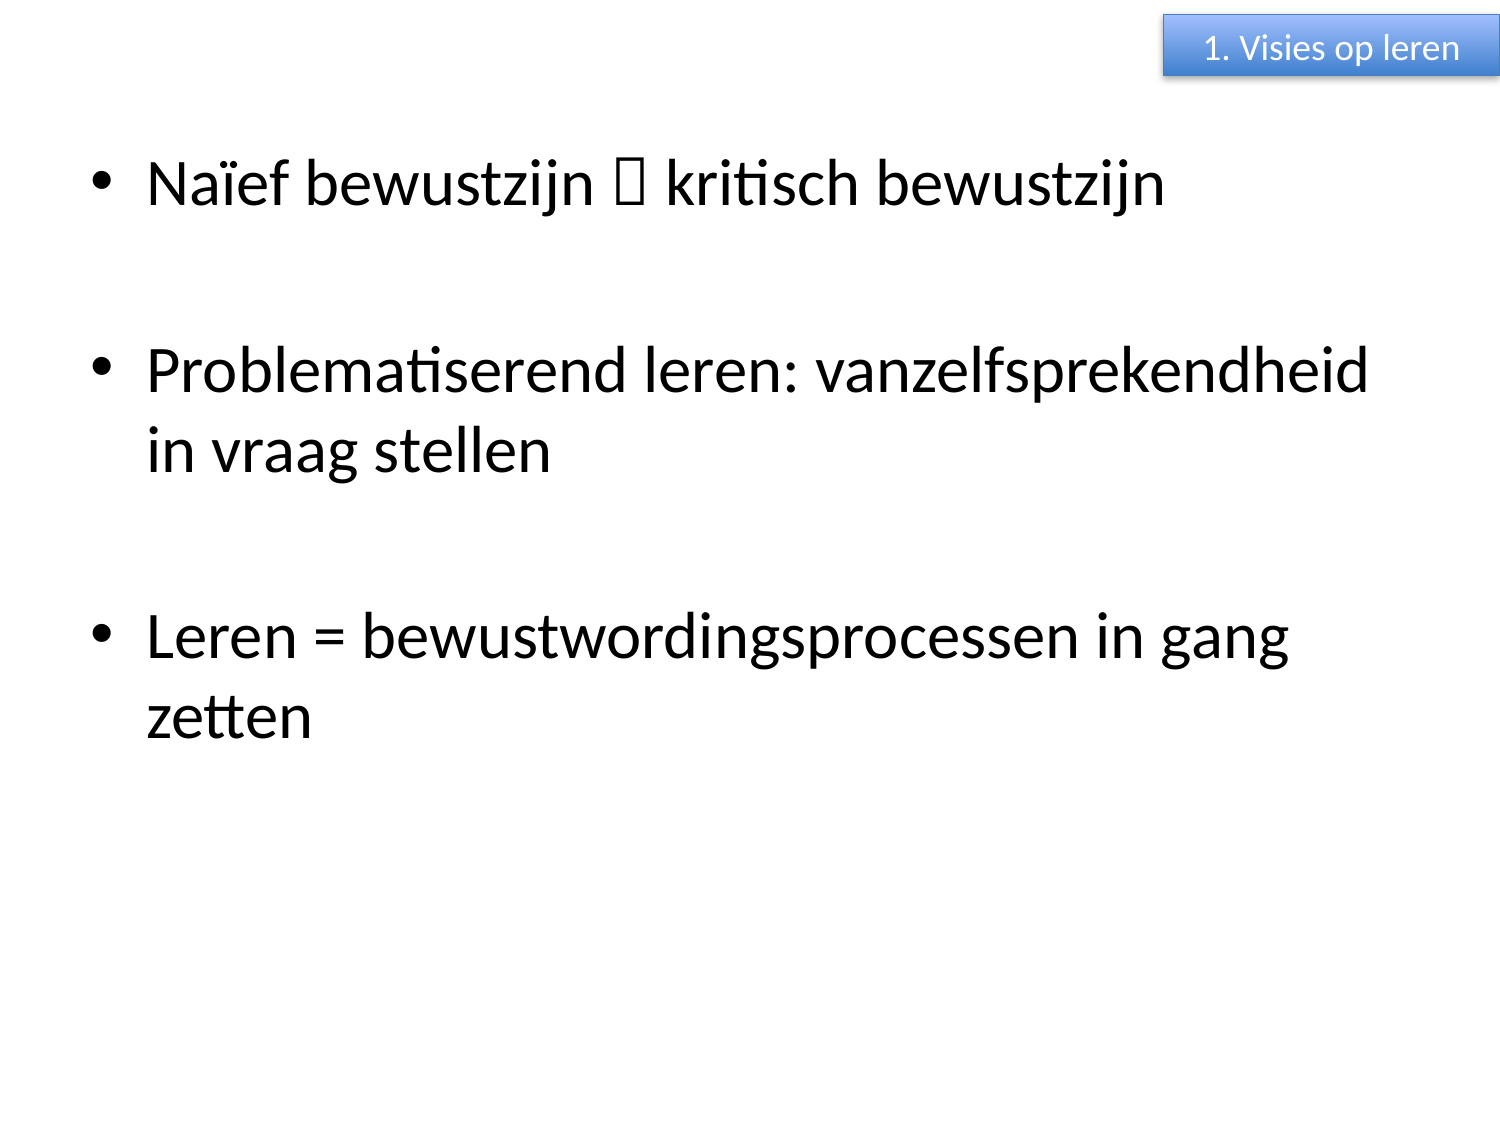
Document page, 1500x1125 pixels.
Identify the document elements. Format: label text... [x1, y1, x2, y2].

text_box 1. Visies op leren [1163, 14, 1500, 76]
list Naïef bewustzijn  kritisch bewustzijn Problematiserend leren: vanzelfsprekendheid in vraag stellen Leren = bewustwordingsprocessen in gang zetten [75, 131, 1425, 1005]
